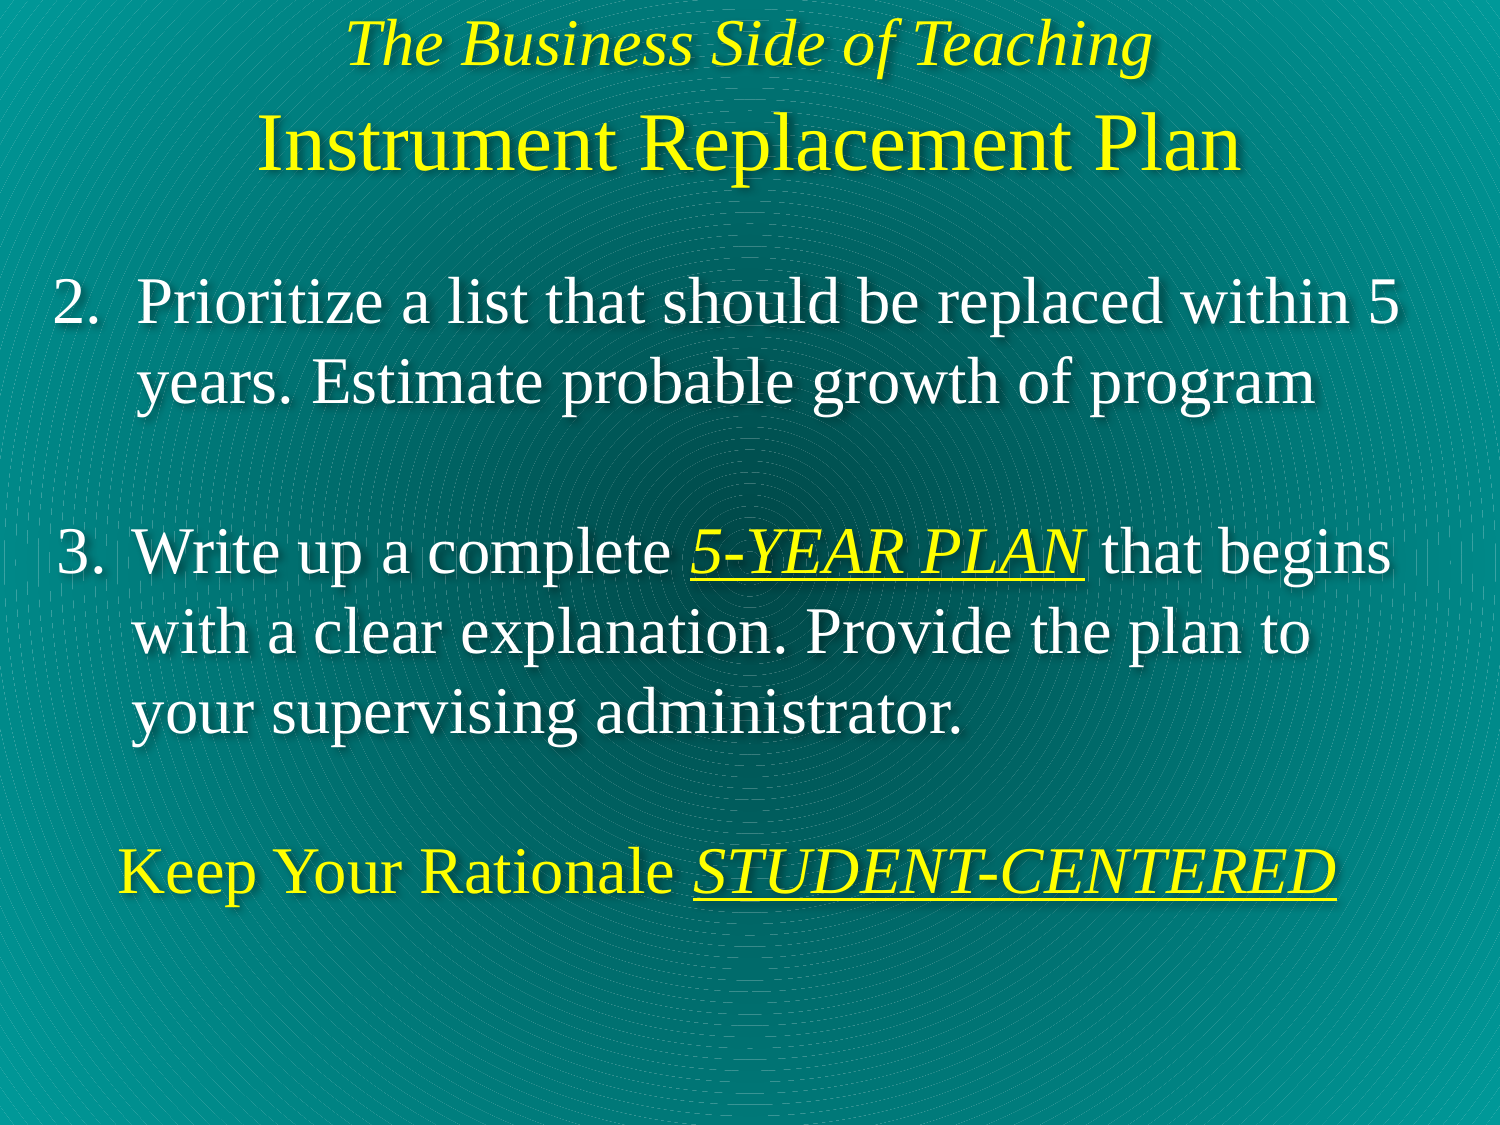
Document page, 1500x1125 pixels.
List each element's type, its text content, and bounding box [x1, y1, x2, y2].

title The Business Side of Teaching Instrument Replacement Plan [112, 12, 1388, 201]
text_box Prioritize a list that should be replaced within 5 years. Estimate probable growth of program [37, 249, 1438, 575]
text_box Write up a complete 5-YEAR PLAN that begins with a clear explanation. Provide the plan to your supervising administrator. Keep Your Rationale STUDENT-CENTERED [42, 499, 1413, 1125]
